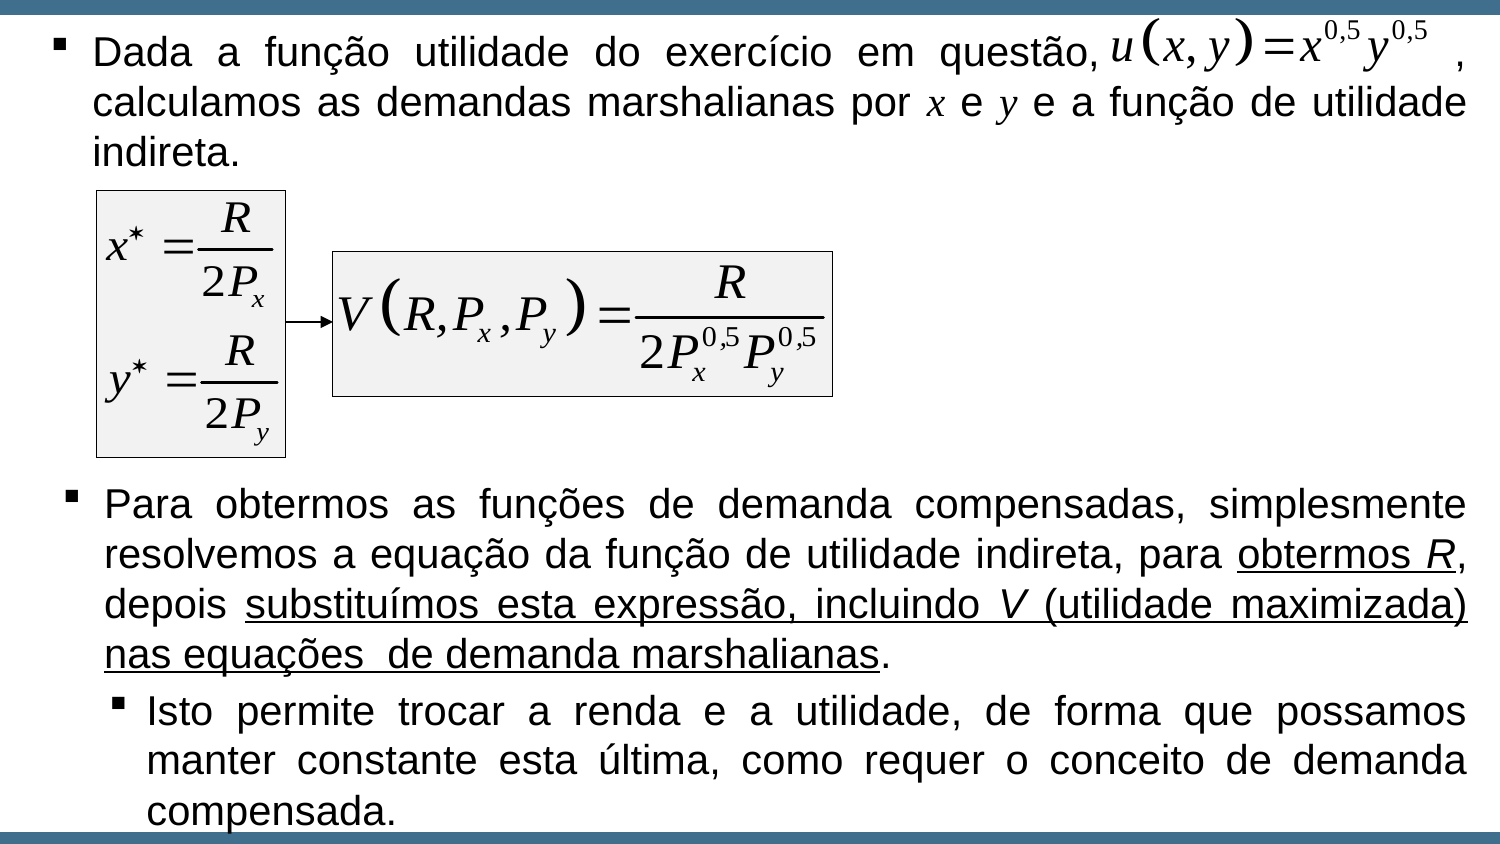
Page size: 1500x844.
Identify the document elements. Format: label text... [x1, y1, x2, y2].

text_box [332, 250, 833, 397]
text_box Para obtermos as funções de demanda compensadas, simplesmente resolvemos a equação da função de utilidade indireta, para obtermos R, depois substituímos esta expressão, incluindo V (utilidade maximizada) nas equações de demanda marshalianas. Isto permite trocar a renda e a utilidade, de forma que possamos manter constante esta última, como requer o conceito de demanda compensada. [29, 469, 1483, 791]
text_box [1104, 8, 1436, 91]
text_box Dada a função utilidade do exercício em questão, , calculamos as demandas marshalianas por x e y e a função de utilidade indireta. [17, 16, 1483, 139]
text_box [96, 189, 286, 458]
